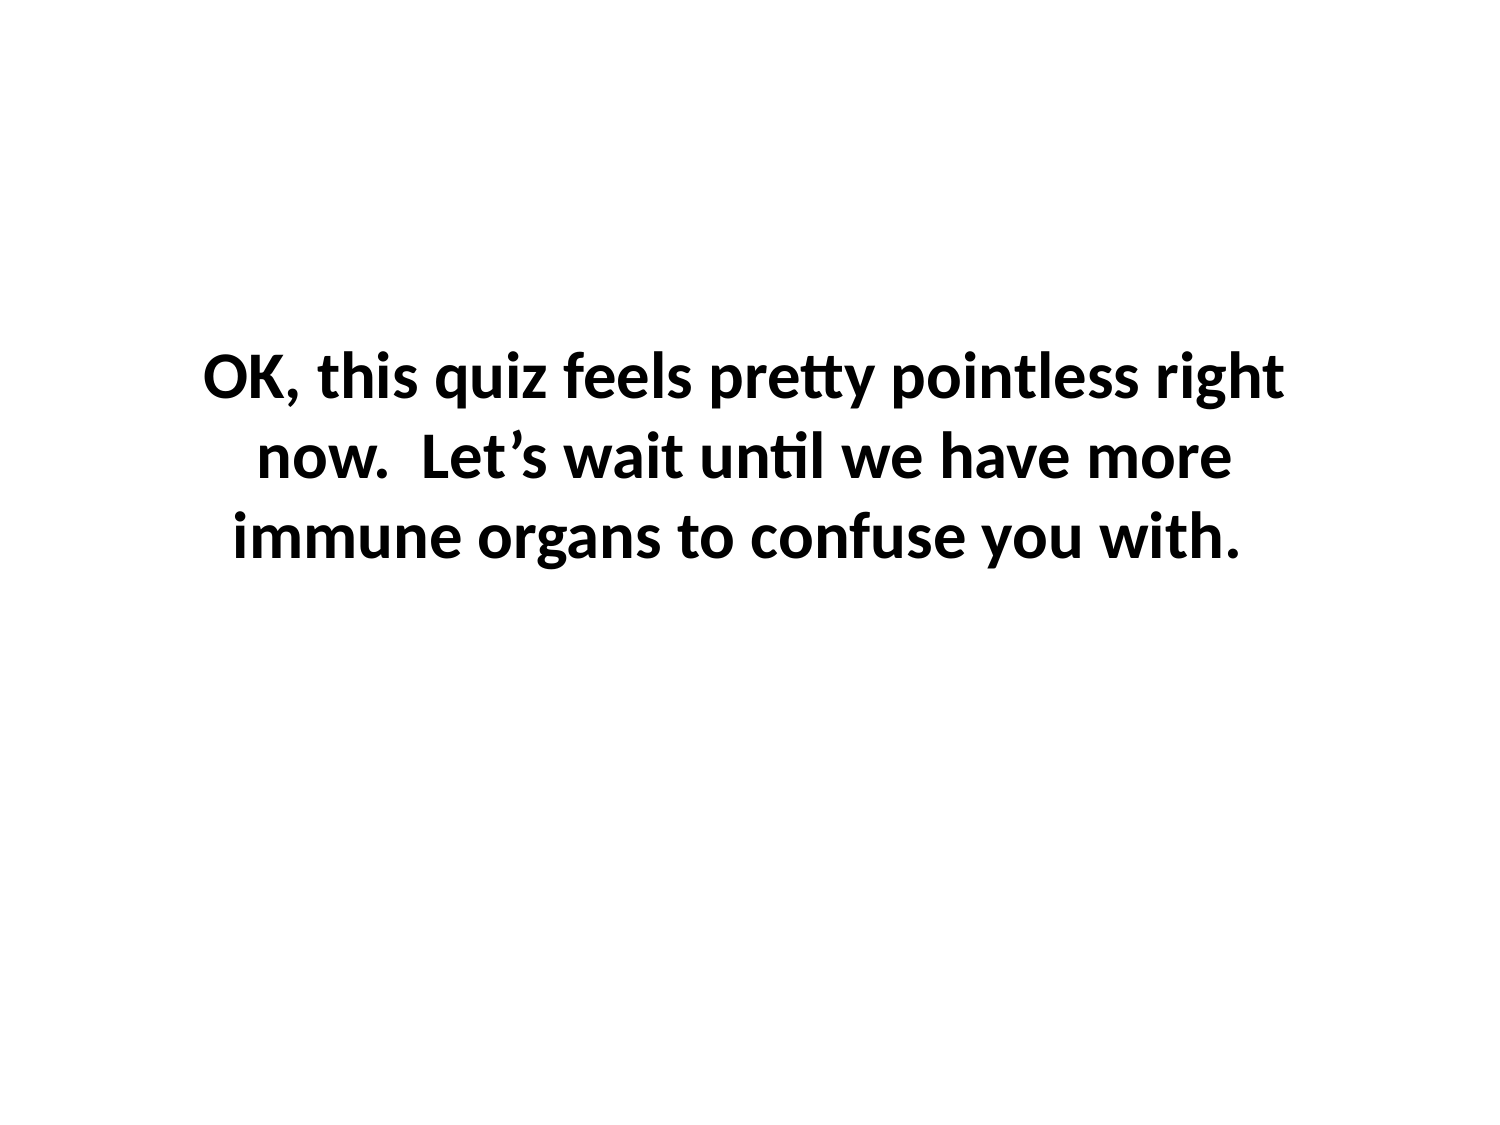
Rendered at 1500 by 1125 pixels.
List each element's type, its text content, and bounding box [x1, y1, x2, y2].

text_box OK, this quiz feels pretty pointless right now. Let’s wait until we have more immune organs to confuse you with. [182, 324, 1308, 580]
